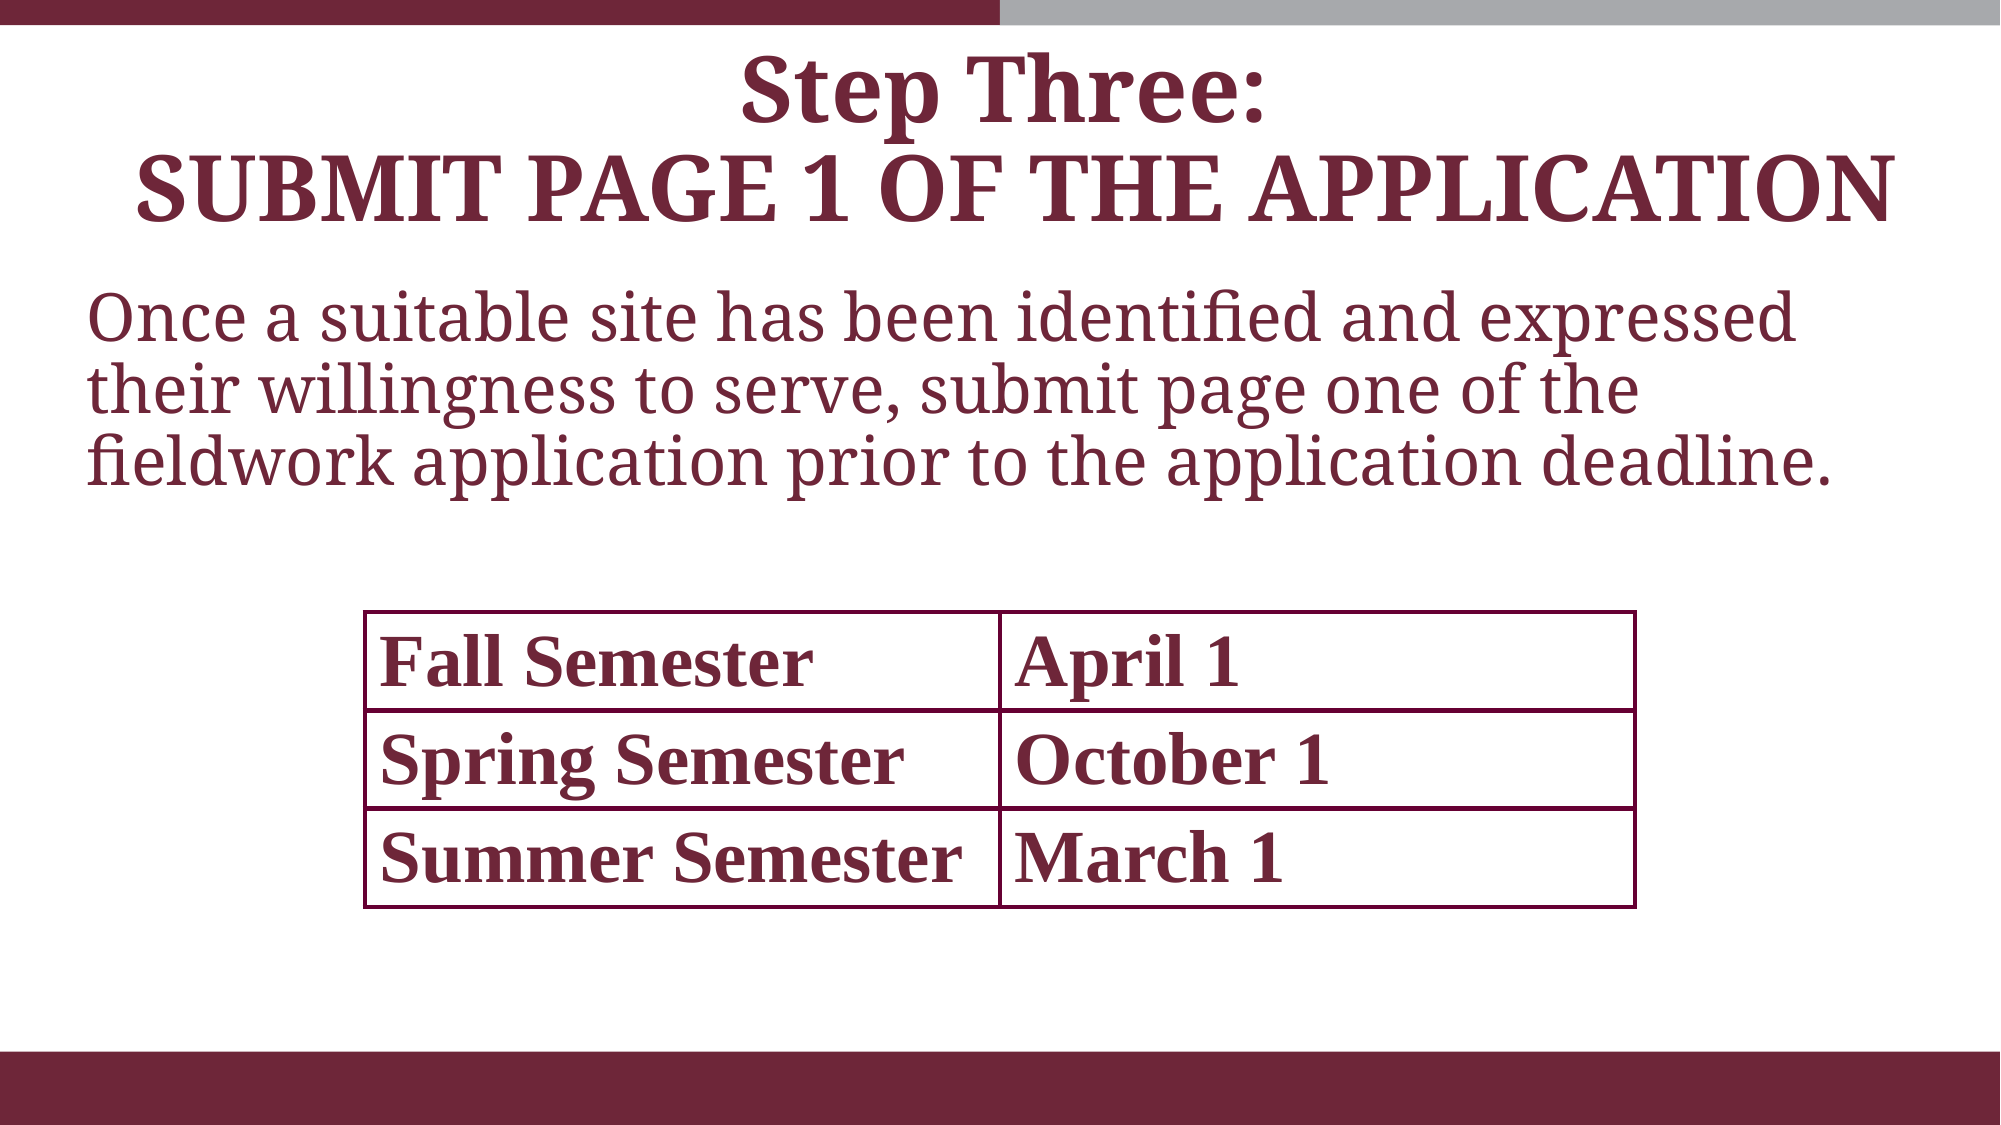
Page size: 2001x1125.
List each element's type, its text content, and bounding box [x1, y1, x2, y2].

list Once a suitable site has been identified and expressed their willingness to serve, submit page one of the fieldwork application prior to the application deadline. [71, 276, 1929, 1049]
table_header Fall Semester [367, 614, 998, 708]
title Step Three: SUBMIT PAGE 1 OF THE APPLICATION [16, 26, 2000, 370]
table_cell March 1 [1002, 811, 1633, 905]
text_box [0, 0, 999, 26]
table_header April 1 [1002, 614, 1633, 708]
table_cell October 1 [1002, 713, 1633, 806]
table_cell Summer Semester [367, 811, 998, 905]
text_box [999, 0, 2000, 26]
text_box [0, 1051, 2000, 1125]
table_cell Spring Semester [367, 713, 998, 806]
